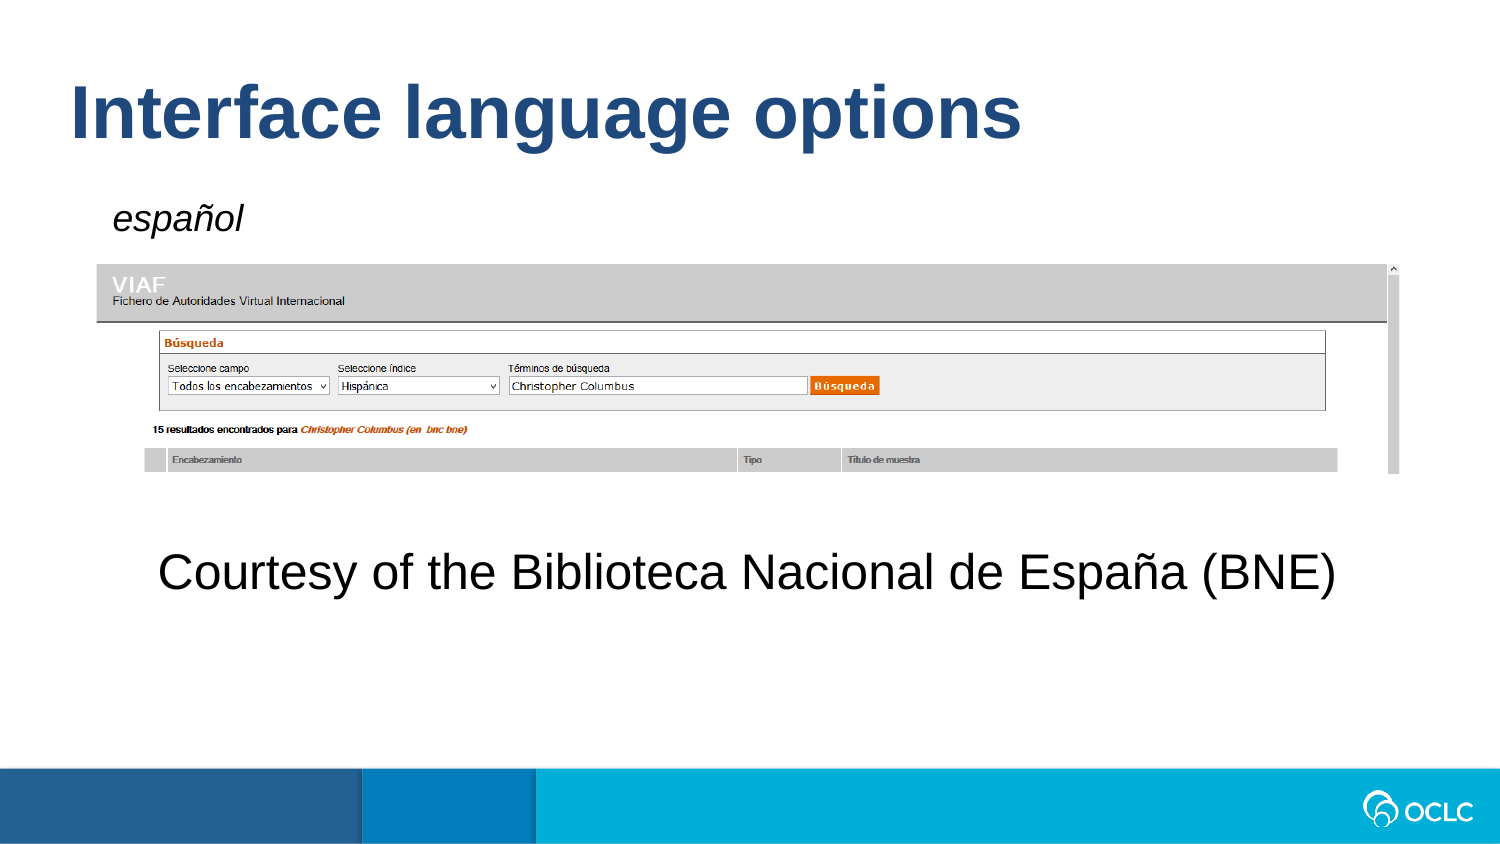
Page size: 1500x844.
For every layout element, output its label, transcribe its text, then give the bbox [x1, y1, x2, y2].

text_box Courtesy of the Biblioteca Nacional de España (BNE) [68, 531, 1375, 607]
picture [96, 264, 1400, 474]
list Interface language options [55, 56, 1441, 169]
text_box español [97, 186, 259, 247]
